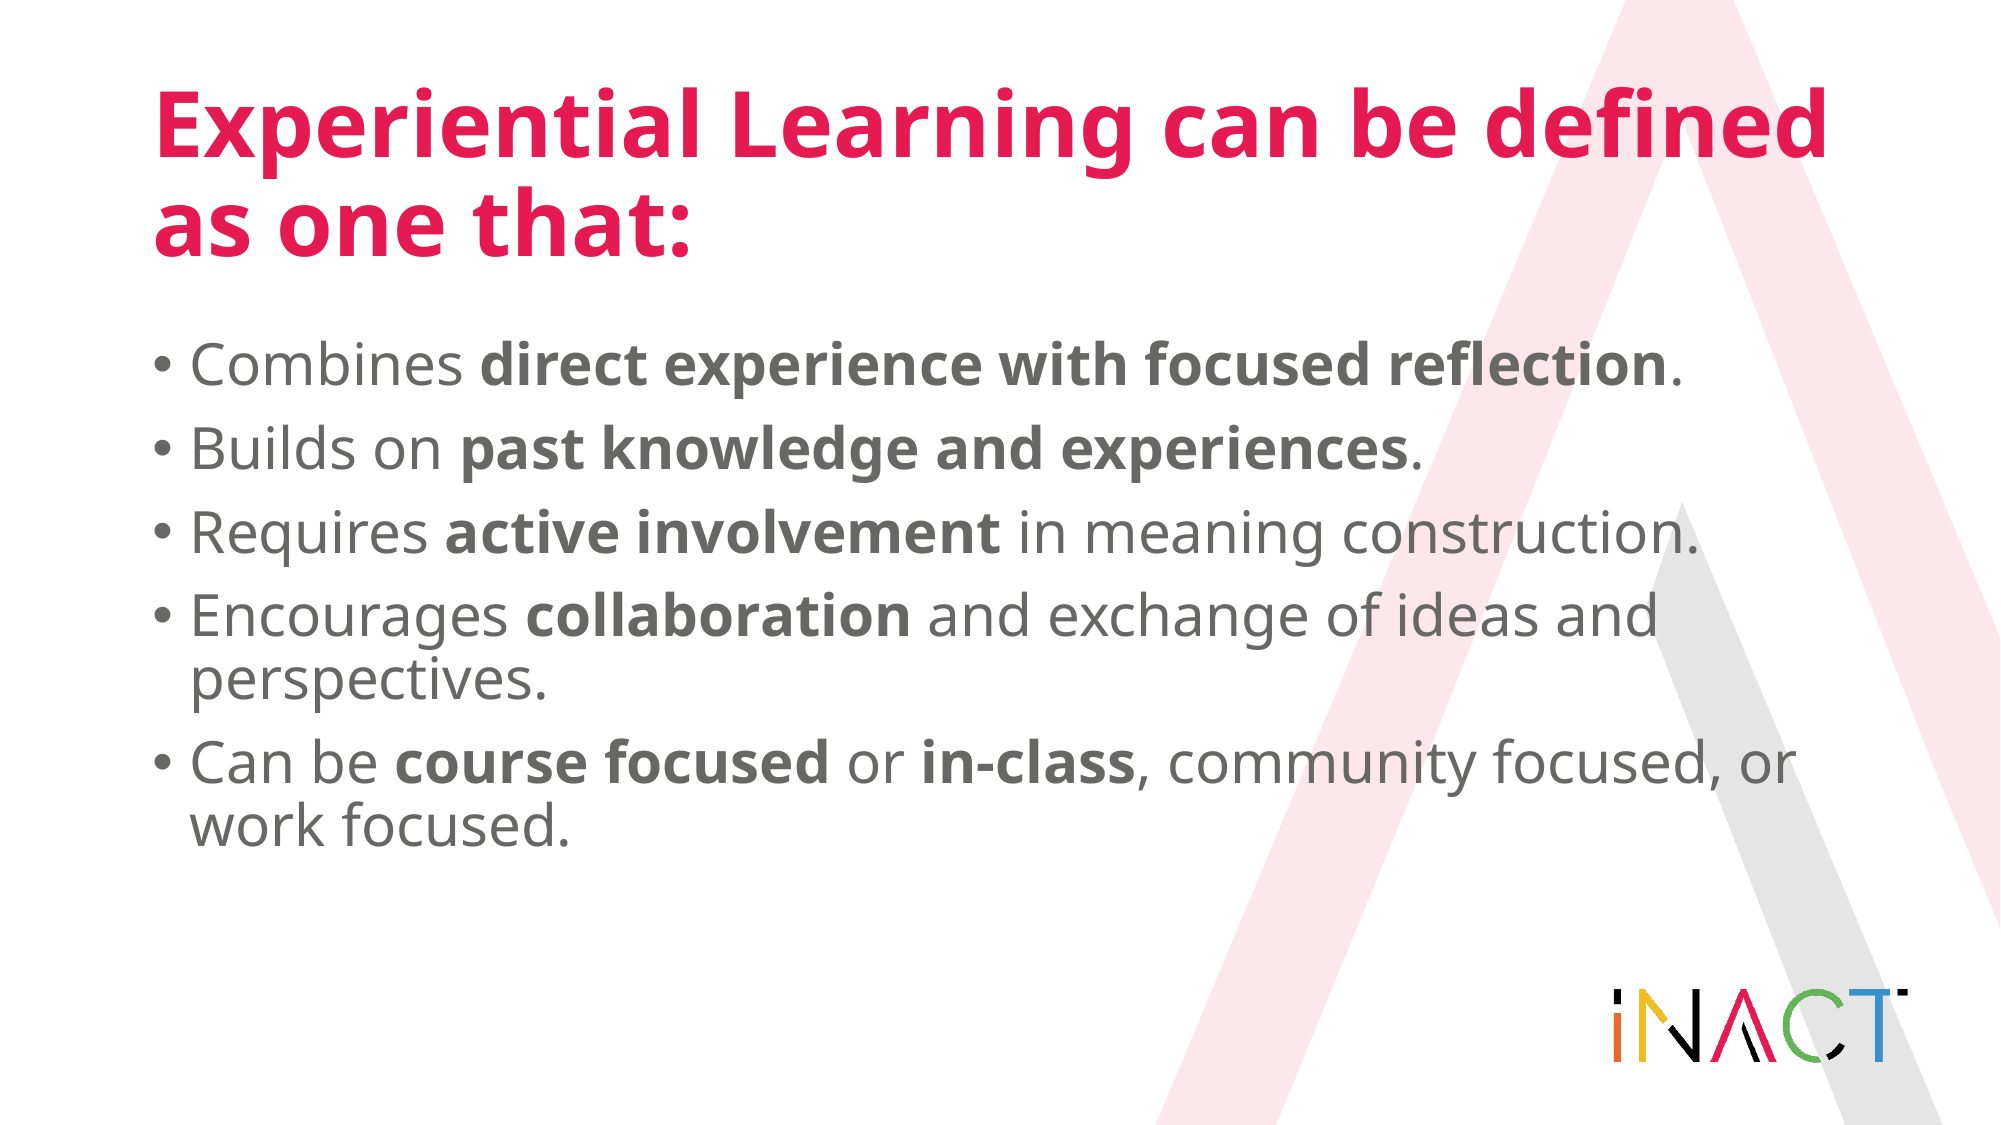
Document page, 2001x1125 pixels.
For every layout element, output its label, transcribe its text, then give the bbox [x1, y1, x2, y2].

picture [1148, 0, 2001, 1125]
title Experiential Learning can be defined as one that: [137, 59, 1863, 295]
list Combines direct experience with focused reflection. Builds on past knowledge and experiences. Requires active involvement in meaning construction. Encourages collaboration and exchange of ideas and perspectives. Can be course focused or in-class, community focused, or work focused. [137, 327, 1863, 895]
